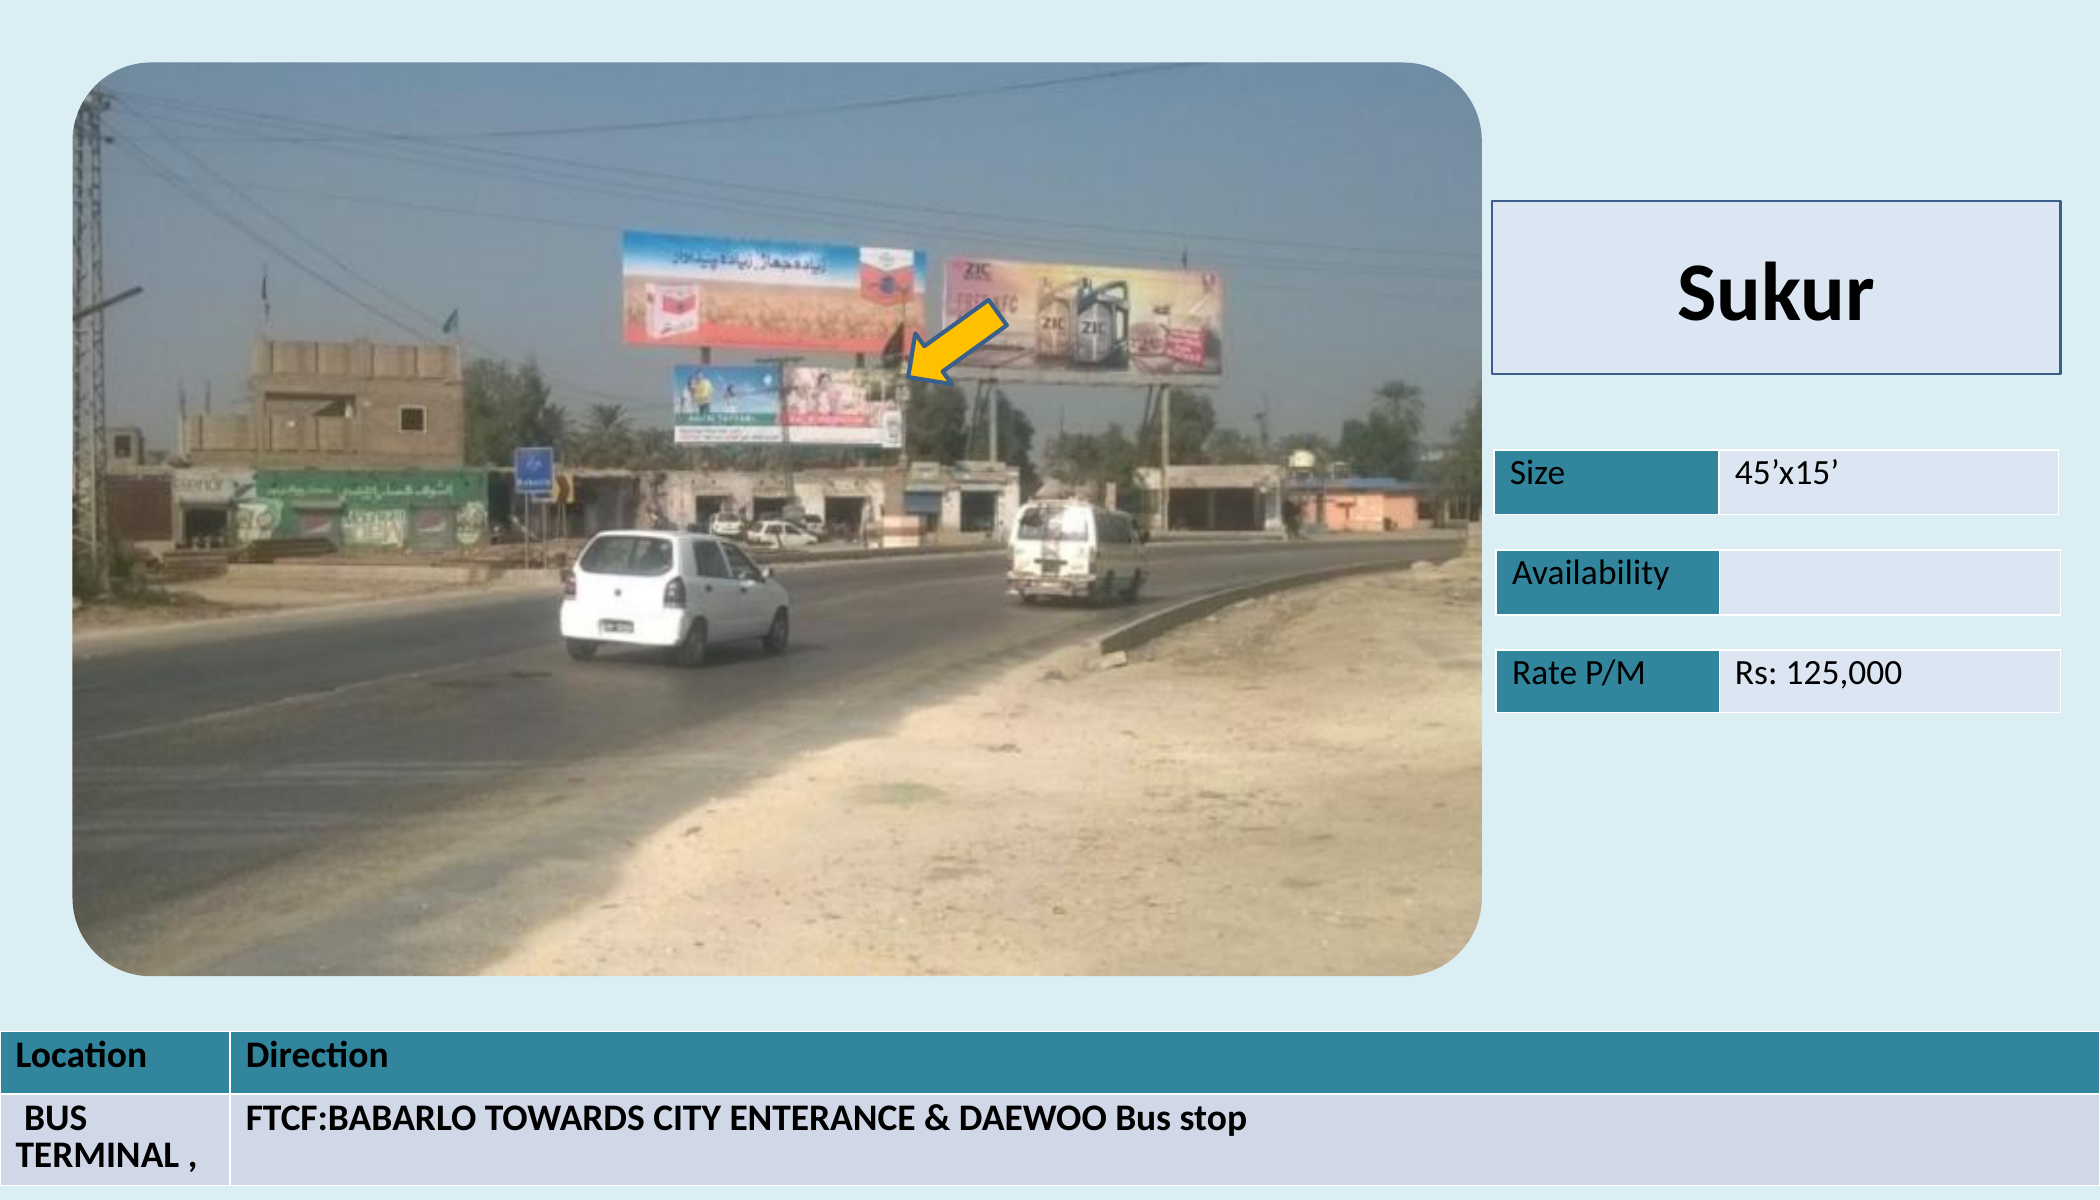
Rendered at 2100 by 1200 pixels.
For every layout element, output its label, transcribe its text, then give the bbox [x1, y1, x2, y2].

table_header Size [1495, 451, 1718, 514]
table_header 45’x15’ [1720, 451, 2058, 514]
table_cell FTCF:BABARLO TOWARDS CITY ENTERANCE & DAEWOO Bus stop [231, 1095, 2099, 1185]
table_header Rate P/M [1497, 651, 1719, 712]
table_header Location [1, 1032, 229, 1093]
table_cell BUS TERMINAL , [1, 1095, 229, 1185]
table_header Availability [1497, 551, 1719, 614]
text_box Sukur [1490, 199, 2063, 376]
table_header Direction [231, 1032, 2099, 1093]
table_header [1720, 551, 2060, 614]
table_header Rs: 125,000 [1720, 651, 2060, 712]
picture [72, 62, 1483, 977]
